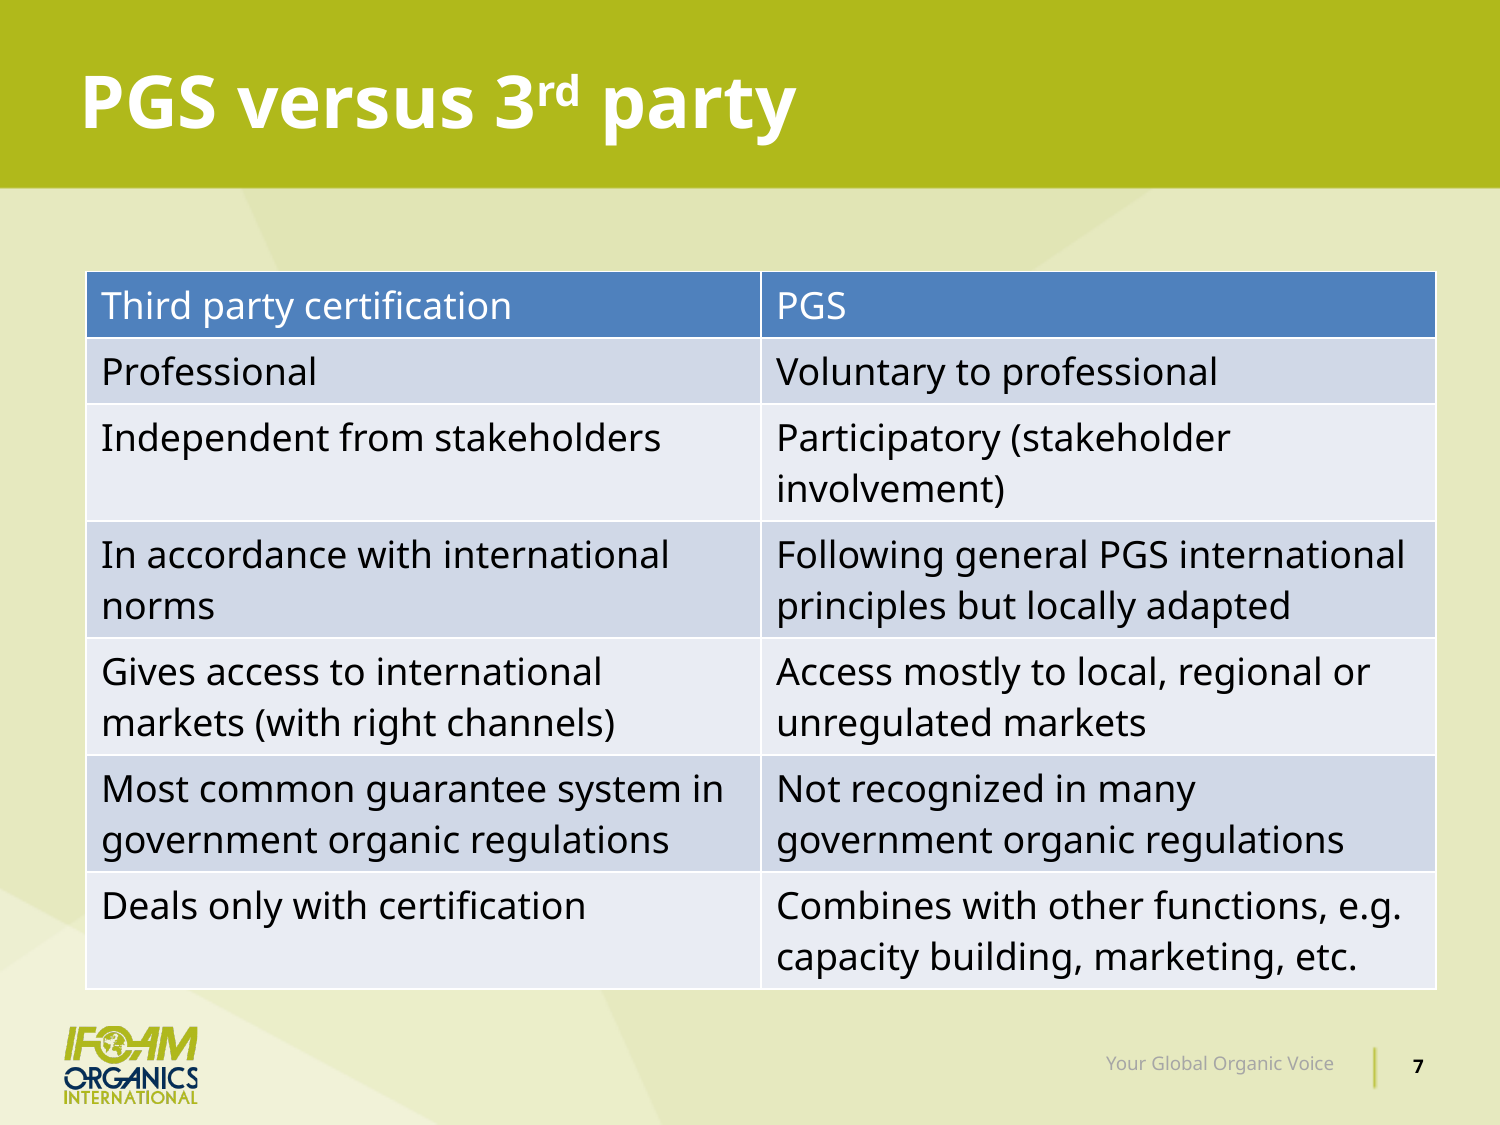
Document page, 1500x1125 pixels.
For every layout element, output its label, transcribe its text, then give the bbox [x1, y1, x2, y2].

title PGS versus 3rd party [64, 48, 1415, 272]
table_cell Most common guarantee system in government organic regulations [87, 756, 760, 871]
table_cell Access mostly to local, regional or unregulated markets [762, 639, 1435, 754]
picture [0, 0, 1500, 1125]
table_cell Professional [87, 339, 760, 403]
table_cell Not recognized in many government organic regulations [762, 756, 1435, 871]
table_cell In accordance with international norms [87, 522, 760, 637]
table_cell Voluntary to professional [762, 339, 1435, 403]
table_cell Participatory (stakeholder involvement) [762, 405, 1435, 520]
table_header PGS [762, 272, 1435, 337]
table_cell Gives access to international markets (with right channels) [87, 639, 760, 754]
table_header Third party certification [87, 272, 760, 337]
table_cell Deals only with certification [87, 873, 760, 988]
table_cell Independent from stakeholders [87, 405, 760, 520]
table_cell Combines with other functions, e.g. capacity building, marketing, etc. [762, 873, 1435, 988]
table_cell Following general PGS international principles but locally adapted [762, 522, 1435, 637]
